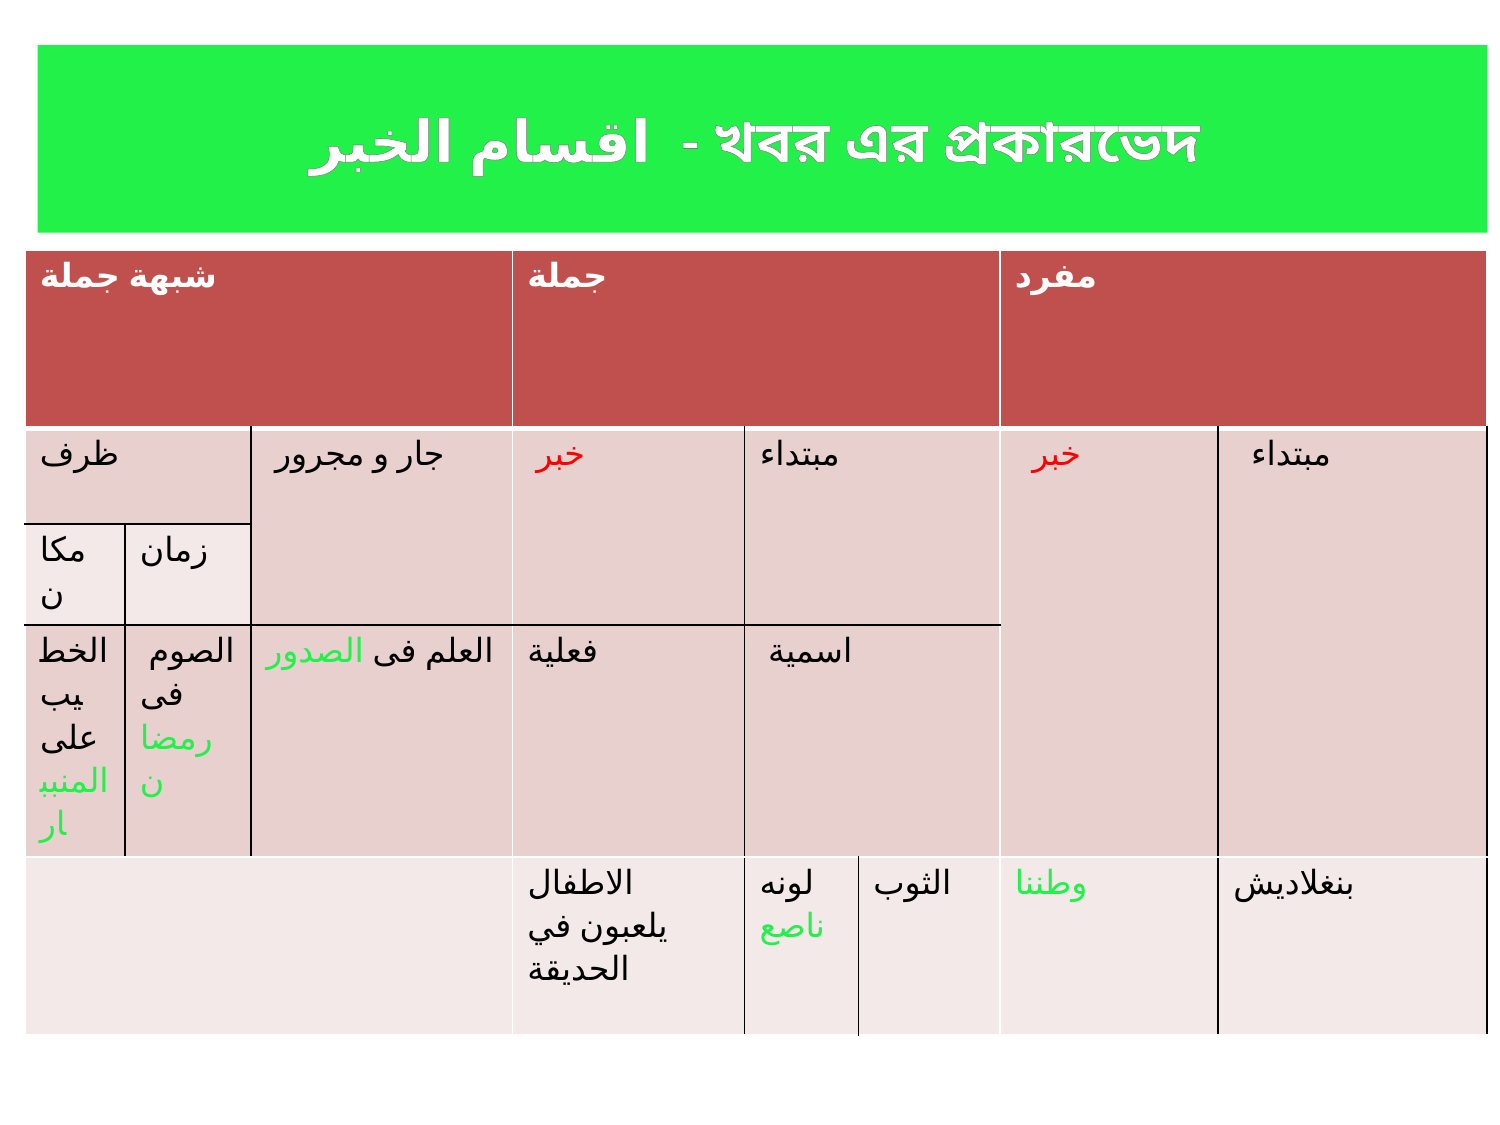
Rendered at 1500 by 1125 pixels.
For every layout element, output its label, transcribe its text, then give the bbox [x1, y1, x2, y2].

table_header مفرد [1001, 251, 1486, 426]
title اقسام الخبر - খবর এর প্রকারভেদ [37, 45, 1488, 233]
table_cell الثوب [859, 858, 999, 1034]
table_cell ظرف [26, 431, 250, 523]
table_cell زمان [126, 525, 250, 624]
table_cell الخطيب على المنببار [26, 626, 124, 856]
table_cell جار و مجرور [252, 431, 512, 624]
table_header شبهة جملة [26, 251, 512, 426]
table_cell العلم فى الصدور [252, 626, 512, 856]
table_cell [26, 858, 512, 1034]
table_cell الاطفال يلعبون في الحديقة [513, 858, 744, 1034]
table_cell مبتداء [745, 431, 999, 624]
table_cell مبتداء [1219, 431, 1486, 856]
table_cell فعلية [513, 626, 744, 856]
table_cell الصوم فى رمضان [126, 626, 250, 856]
table_cell لونه ناصع [745, 858, 858, 1034]
table_cell بنغلاديش [1219, 858, 1486, 1034]
table_cell خبر [1001, 431, 1217, 856]
table_cell مكان [26, 525, 124, 624]
table_cell اسمية [745, 626, 999, 856]
table_cell خبر [513, 431, 744, 624]
table_header جملة [513, 251, 999, 426]
table_cell وطننا [1001, 858, 1217, 1034]
